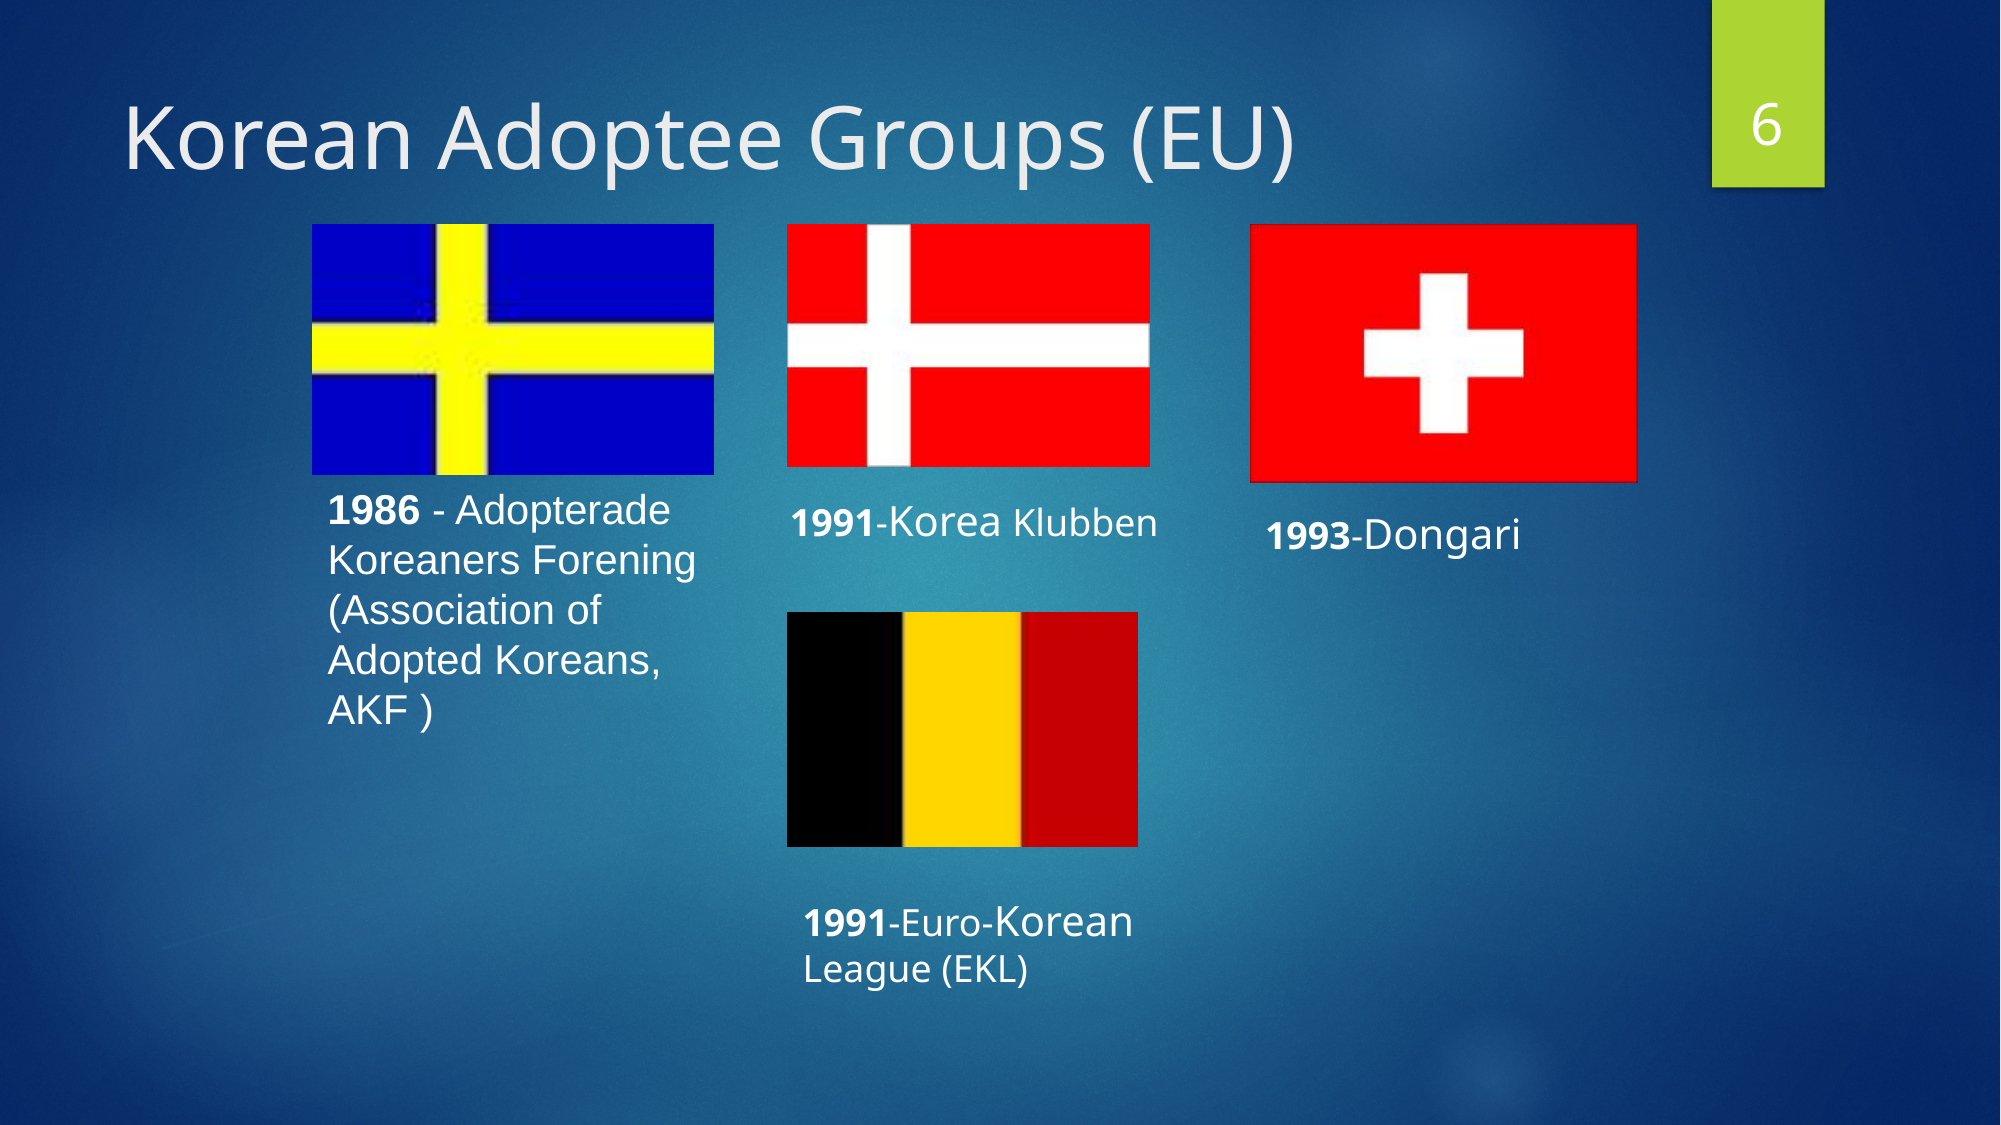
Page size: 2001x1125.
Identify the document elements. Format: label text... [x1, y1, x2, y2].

text_box 1991-Korea Klubben [774, 487, 1213, 598]
slide_number ‹#› [1698, 48, 1836, 175]
picture [0, 0, 2001, 1125]
text_box 1991-Euro-Korean League (EKL) [787, 887, 1163, 998]
text_box 1993-Dongari [1249, 500, 1625, 565]
text_box 1986 - Adopterade Koreaners Forening (Association of Adopted Koreans, AKF ) [312, 483, 713, 741]
title Korean Adoptee Groups (EU) [106, 74, 1649, 304]
